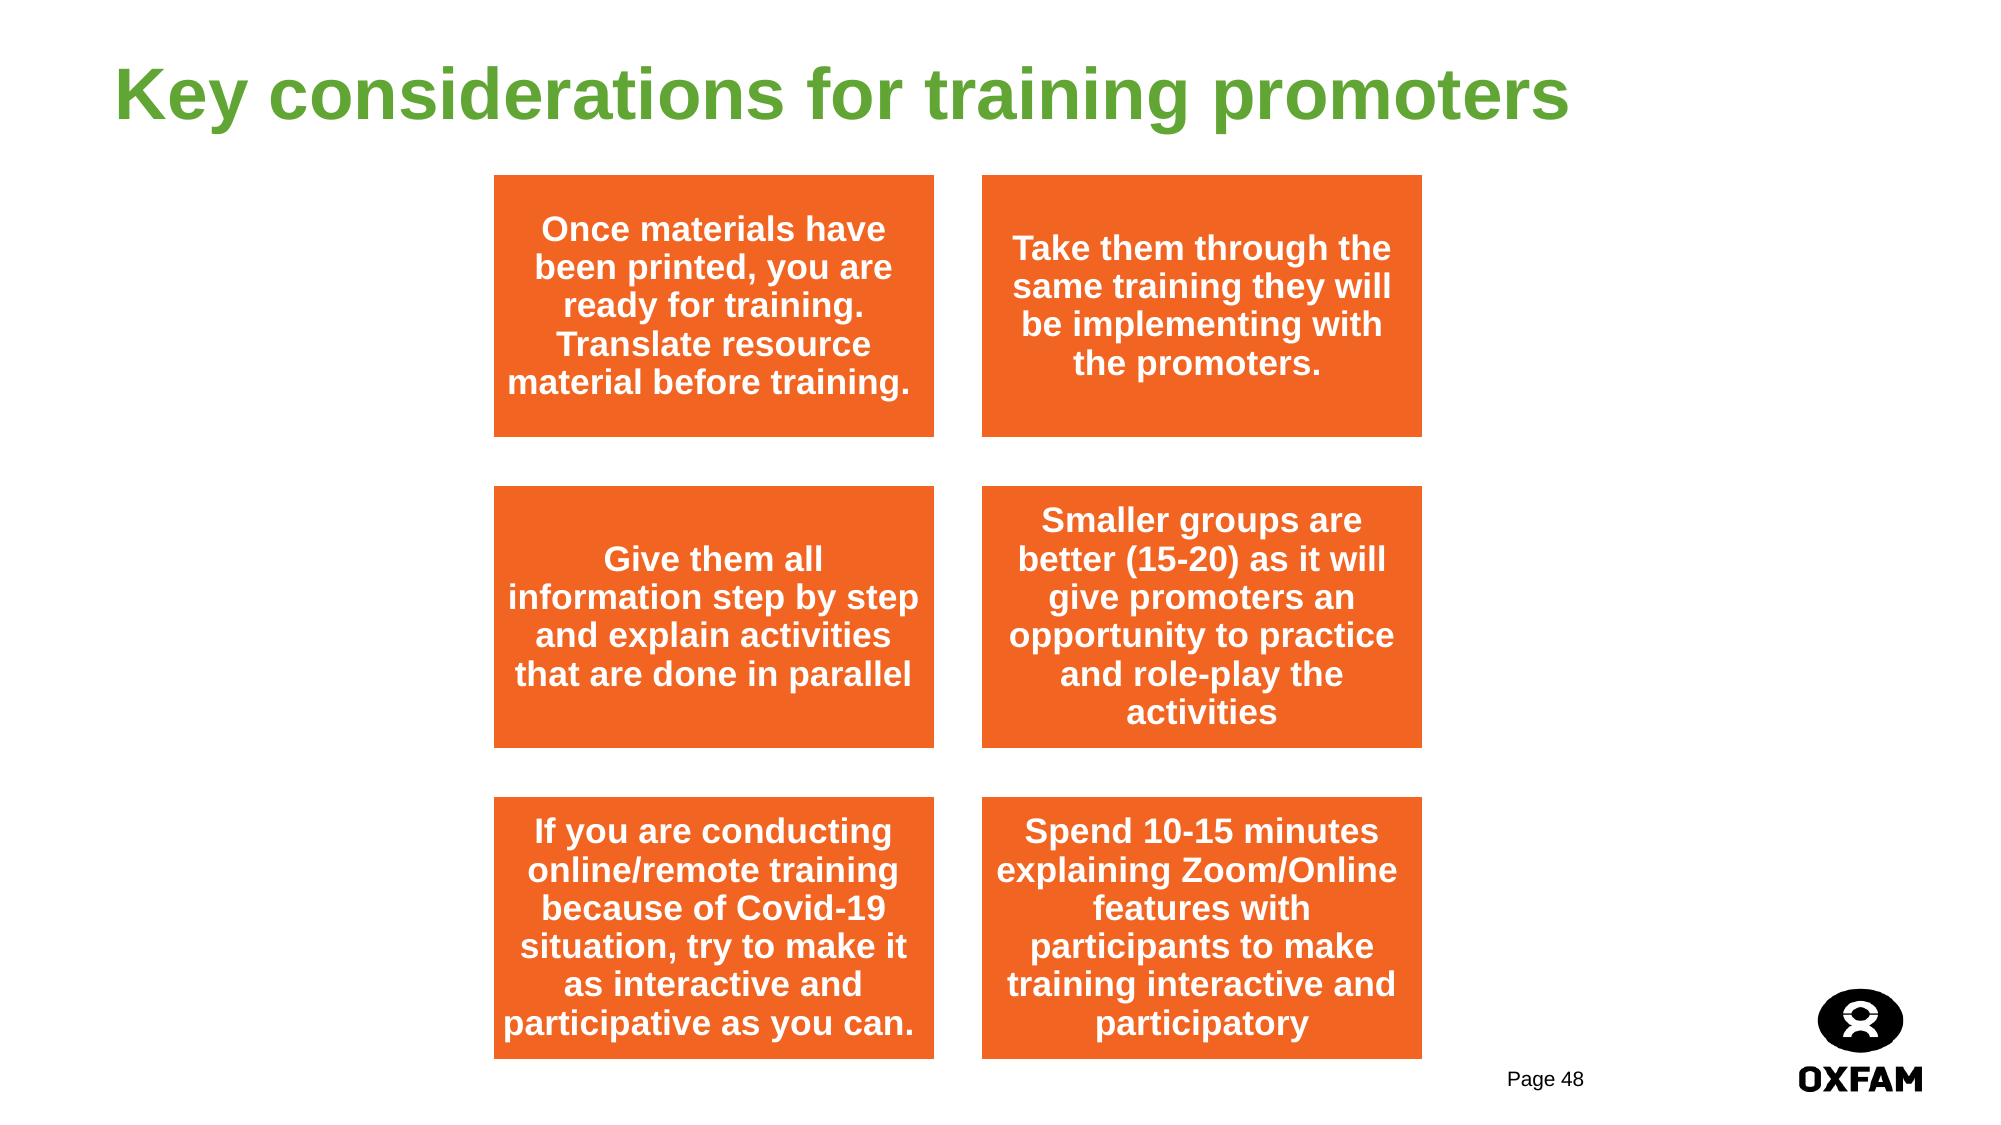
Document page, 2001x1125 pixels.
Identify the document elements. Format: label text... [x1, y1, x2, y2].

title Key considerations for training promoters [99, 30, 1900, 149]
picture [1794, 985, 1926, 1095]
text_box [290, 172, 1625, 1062]
